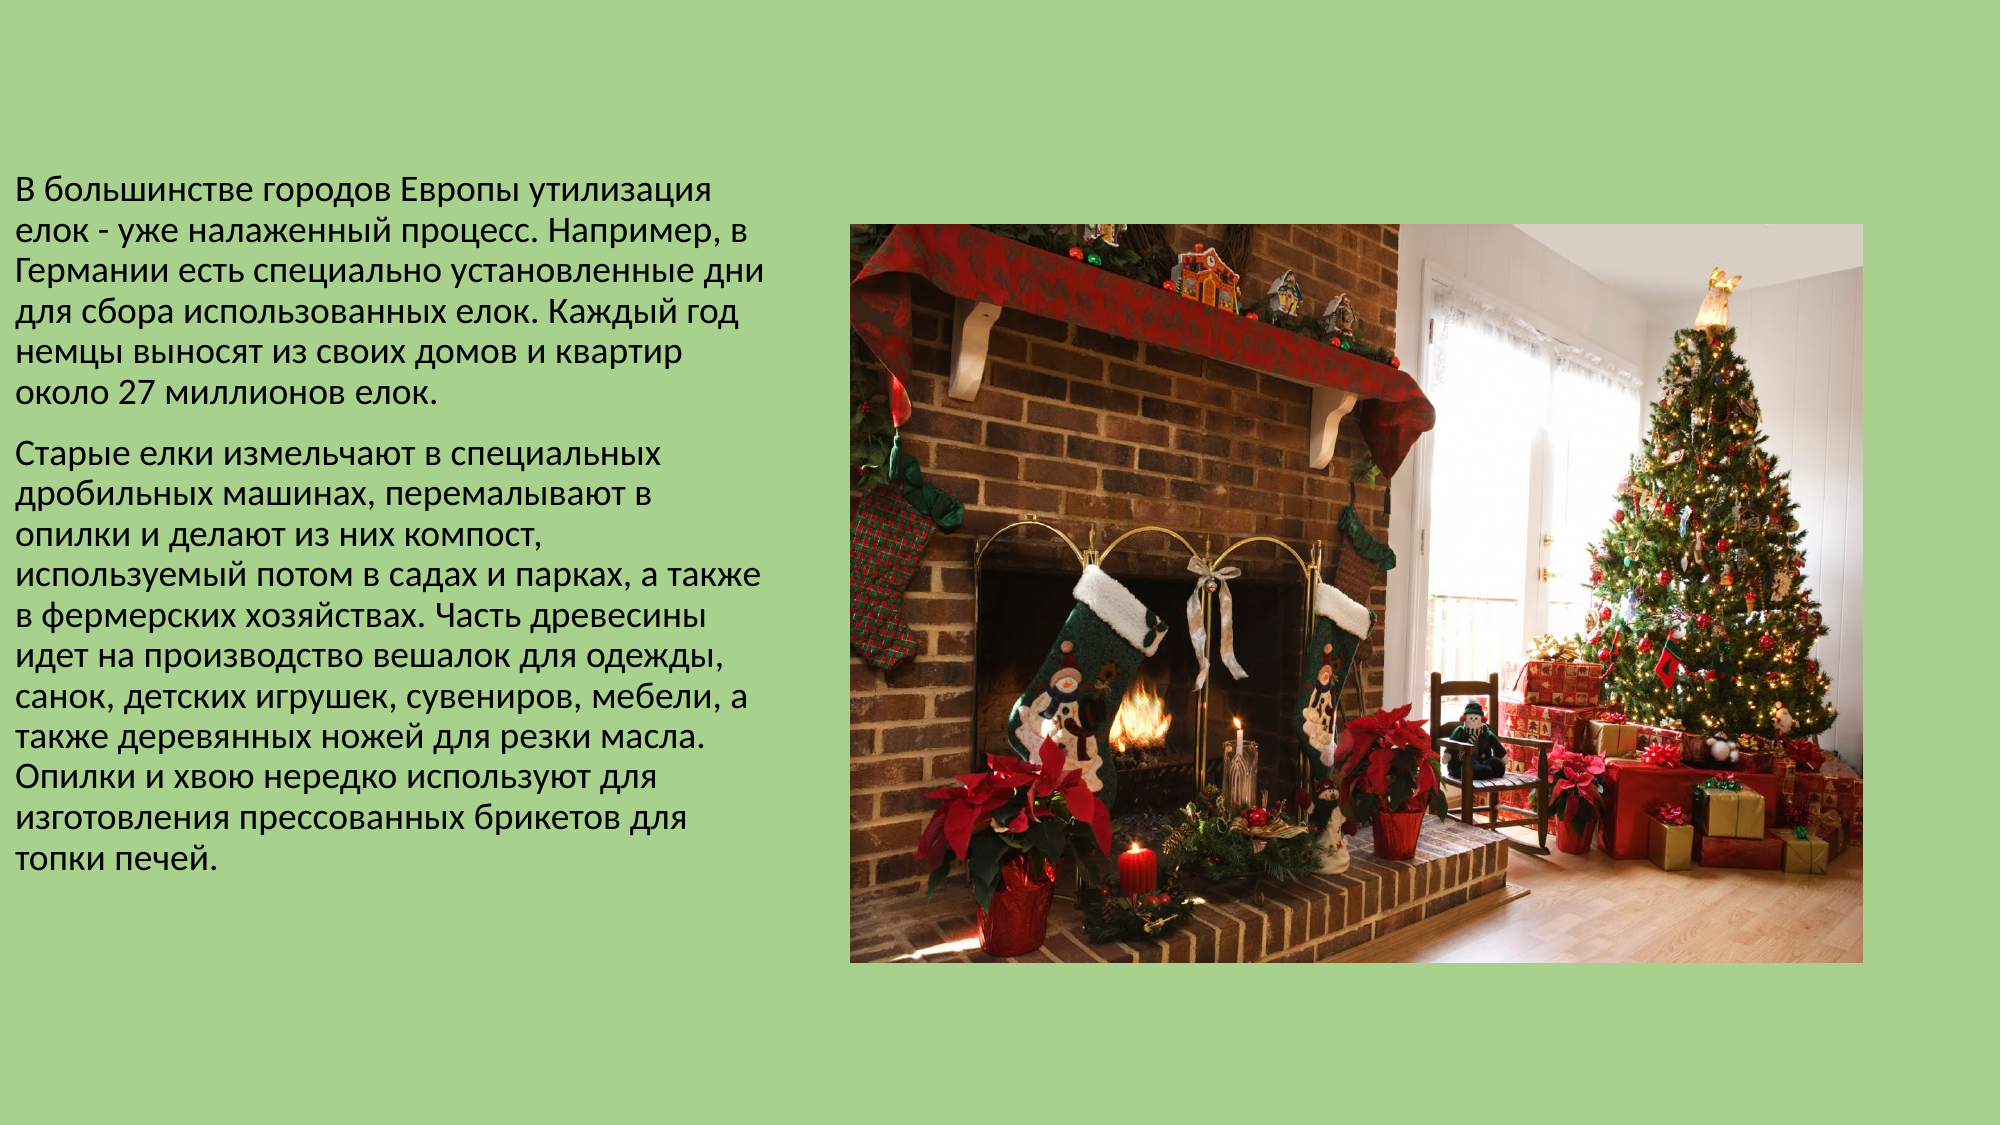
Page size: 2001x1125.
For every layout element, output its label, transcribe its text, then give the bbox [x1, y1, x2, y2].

list В большинстве городов Европы утилизация елок - уже налаженный процесс. Например, в Германии есть специально установленные дни для сбора использованных елок. Каждый год немцы выносят из своих домов и квартир около 27 миллионов елок. Старые елки измельчают в специальных дробильных машинах, перемалывают в опилки и делают из них компост, используемый потом в садах и парках, а также в фермерских хозяйствах. Часть древесины идет на производство вешалок для одежды, санок, детских игрушек, сувениров, мебели, а также деревянных ножей для резки масла. Опилки и хвою нередко используют для изготовления прессованных брикетов для топки печей. [0, 161, 783, 963]
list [850, 224, 1863, 963]
